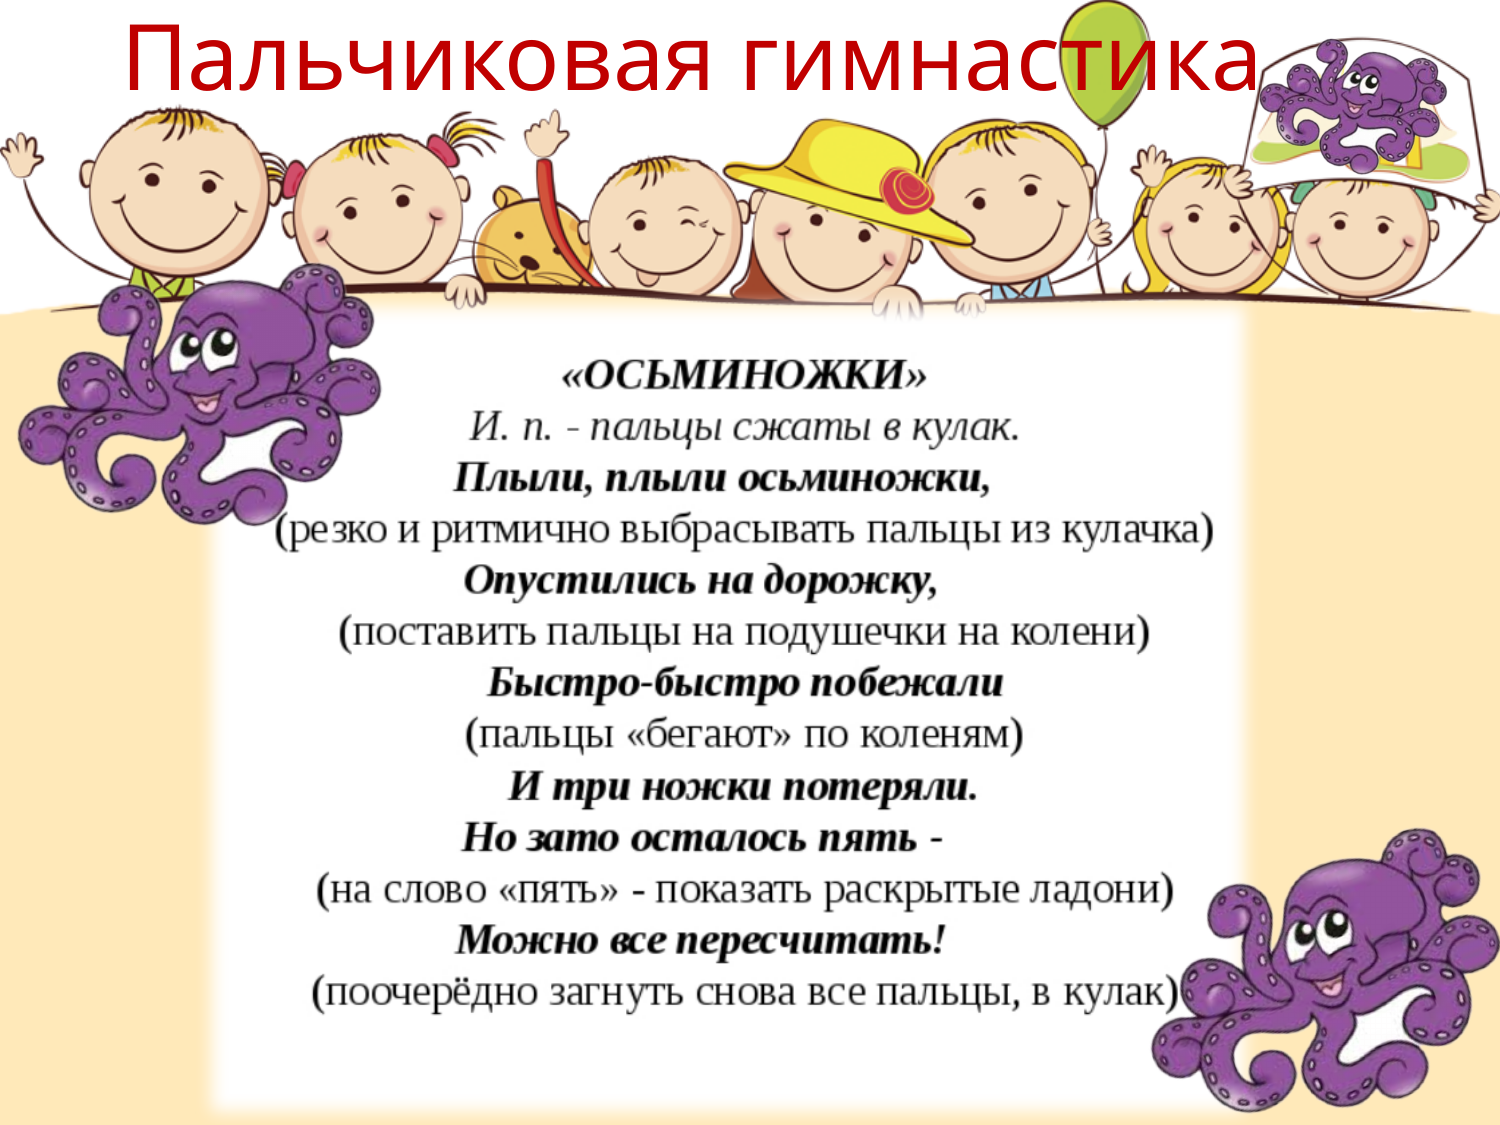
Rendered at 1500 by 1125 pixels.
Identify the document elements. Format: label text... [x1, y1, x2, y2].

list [194, 288, 1262, 1125]
title Пальчиковая гимнастика [17, 0, 1368, 137]
picture [0, 0, 1500, 1125]
